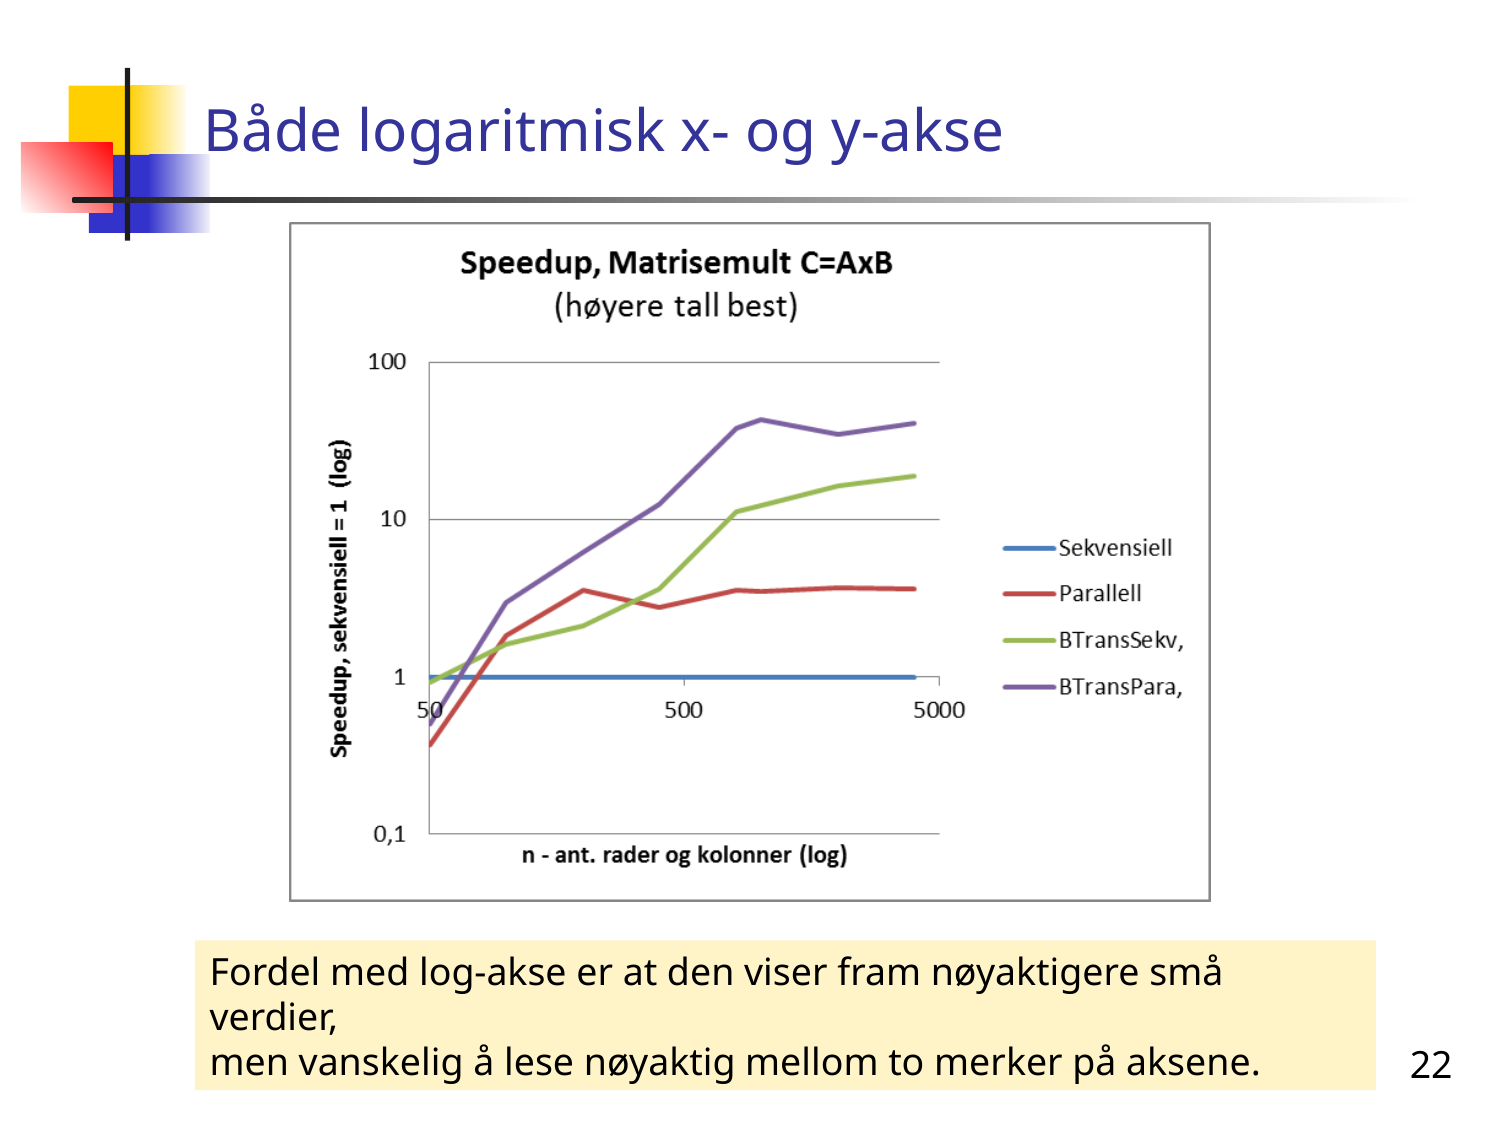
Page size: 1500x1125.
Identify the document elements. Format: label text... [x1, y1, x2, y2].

picture [288, 222, 1211, 903]
title Både logaritmisk x- og y-akse [188, 35, 1468, 172]
slide_number 22 [1154, 1023, 1468, 1100]
text_box Fordel med log-akse er at den viser fram nøyaktigere små verdier, men vanskelig å lese nøyaktig mellom to merker på aksene. [194, 940, 1376, 1091]
